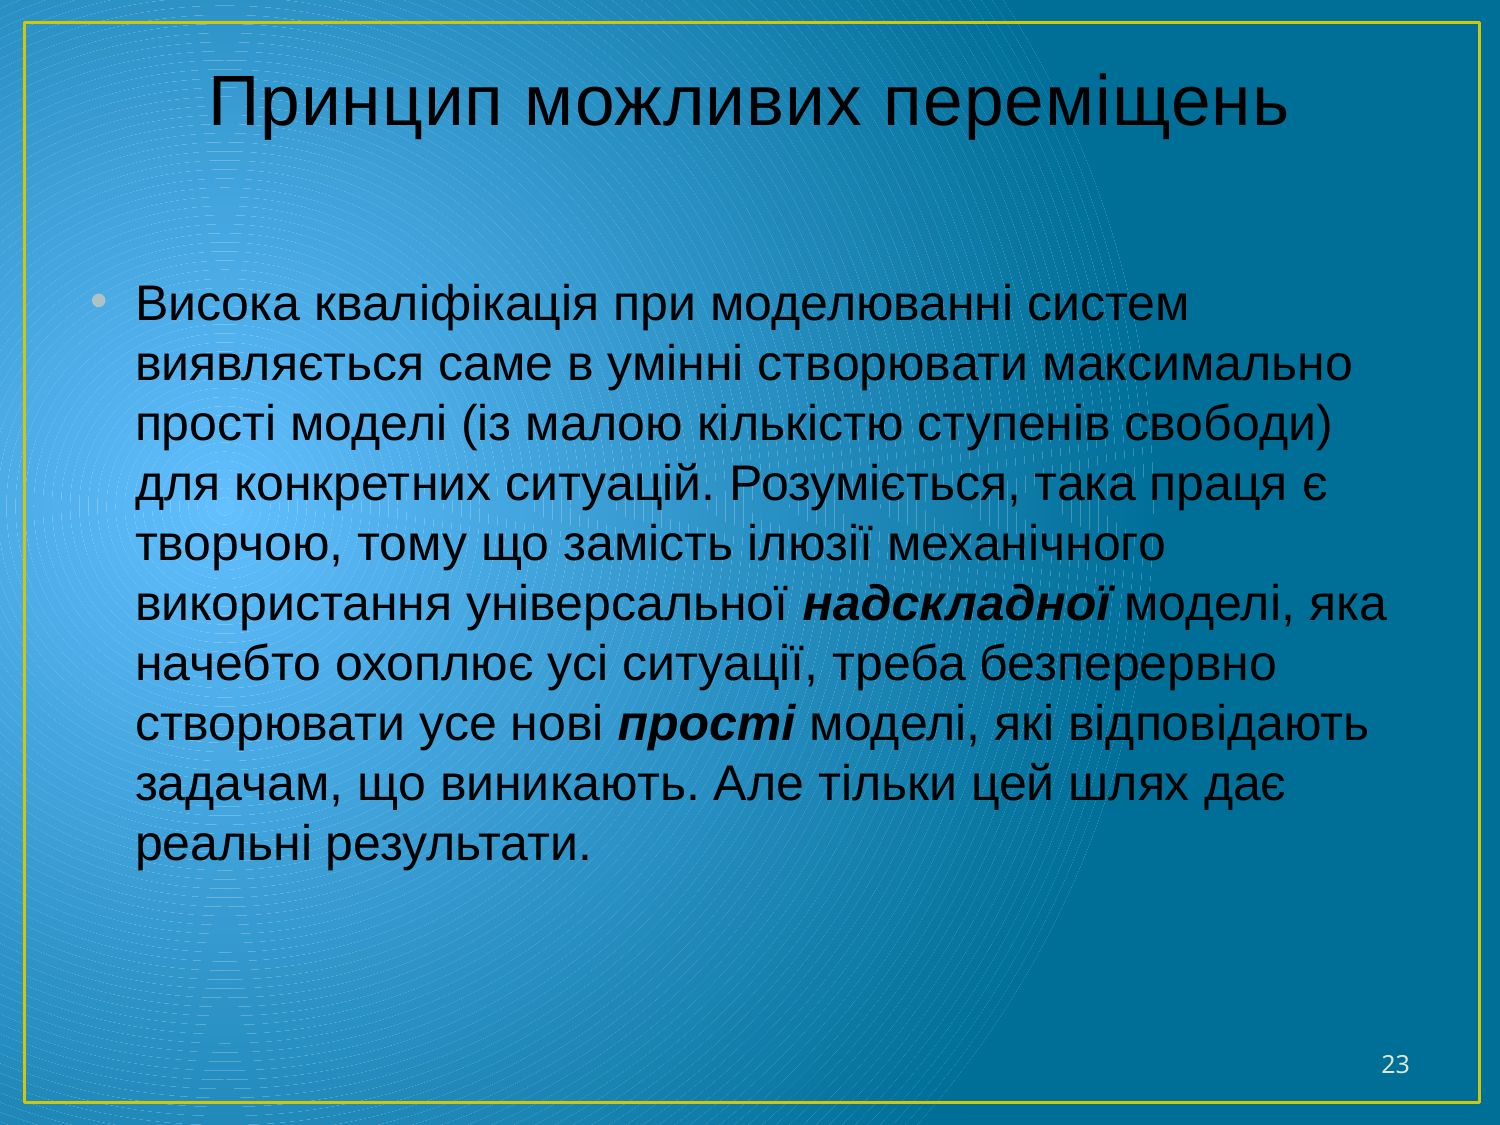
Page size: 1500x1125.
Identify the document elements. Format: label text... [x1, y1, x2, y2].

list Висока кваліфікація при моделюванні систем виявляється саме в умінні створювати максимально прості моделі (із малою кількістю ступенів свободи) для конкретних ситуацій. Розуміється, така праця є творчою, тому що замість ілюзії механічного використання універсальної надскладної моделі, яка начебто охоплює усі ситуації, треба безперервно створювати усе нові прості моделі, які відповідають задачам, що виникають. Але тільки цей шлях дає реальні результати. [75, 262, 1425, 1005]
slide_number 23 [1074, 1035, 1425, 1096]
title Принцип можливих переміщень [75, 45, 1425, 233]
